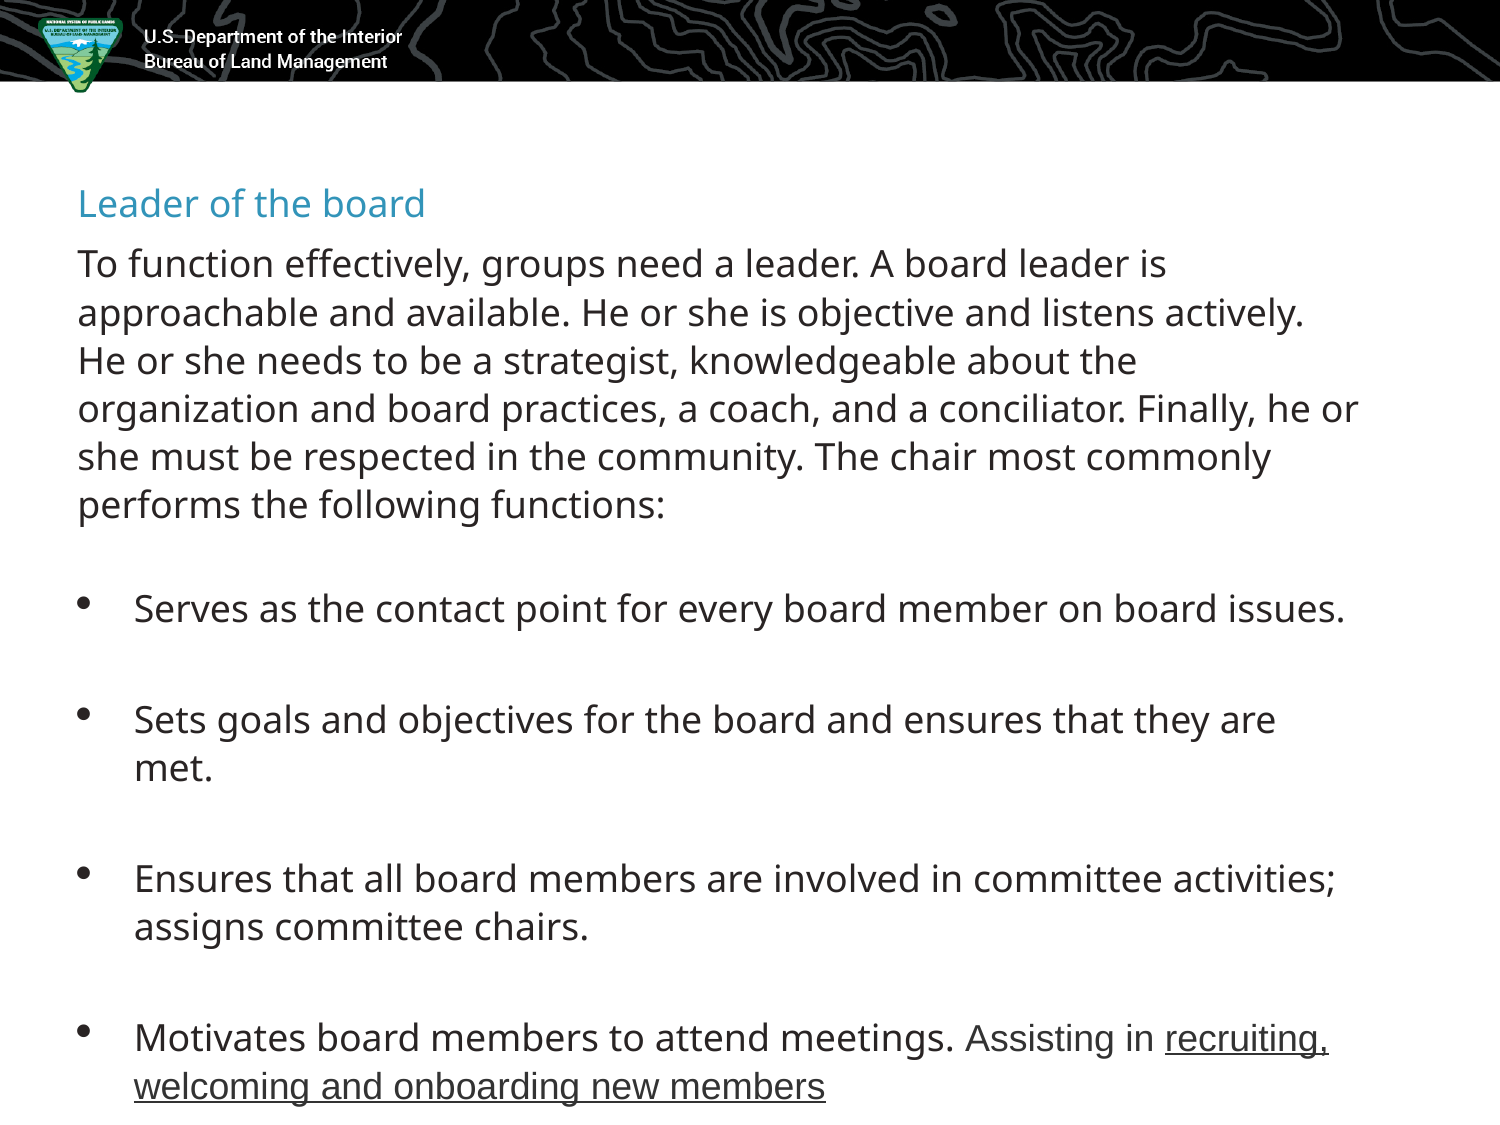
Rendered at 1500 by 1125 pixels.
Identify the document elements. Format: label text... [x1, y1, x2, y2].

text_box Leader of the board To function effectively, groups need a leader. A board leader is approachable and available. He or she is objective and listens actively. He or she needs to be a strategist, knowledgeable about the organization and board practices, a coach, and a conciliator. Finally, he or she must be respected in the community. The chair most commonly performs the following functions: Serves as the contact point for every board member on board issues. Sets goals and objectives for the board and ensures that they are met. Ensures that all board members are involved in committee activities; assigns committee chairs. Motivates board members to attend meetings. Assisting in recruiting, welcoming and onboarding new members [62, 1071, 1376, 1125]
picture [0, 0, 1500, 1071]
